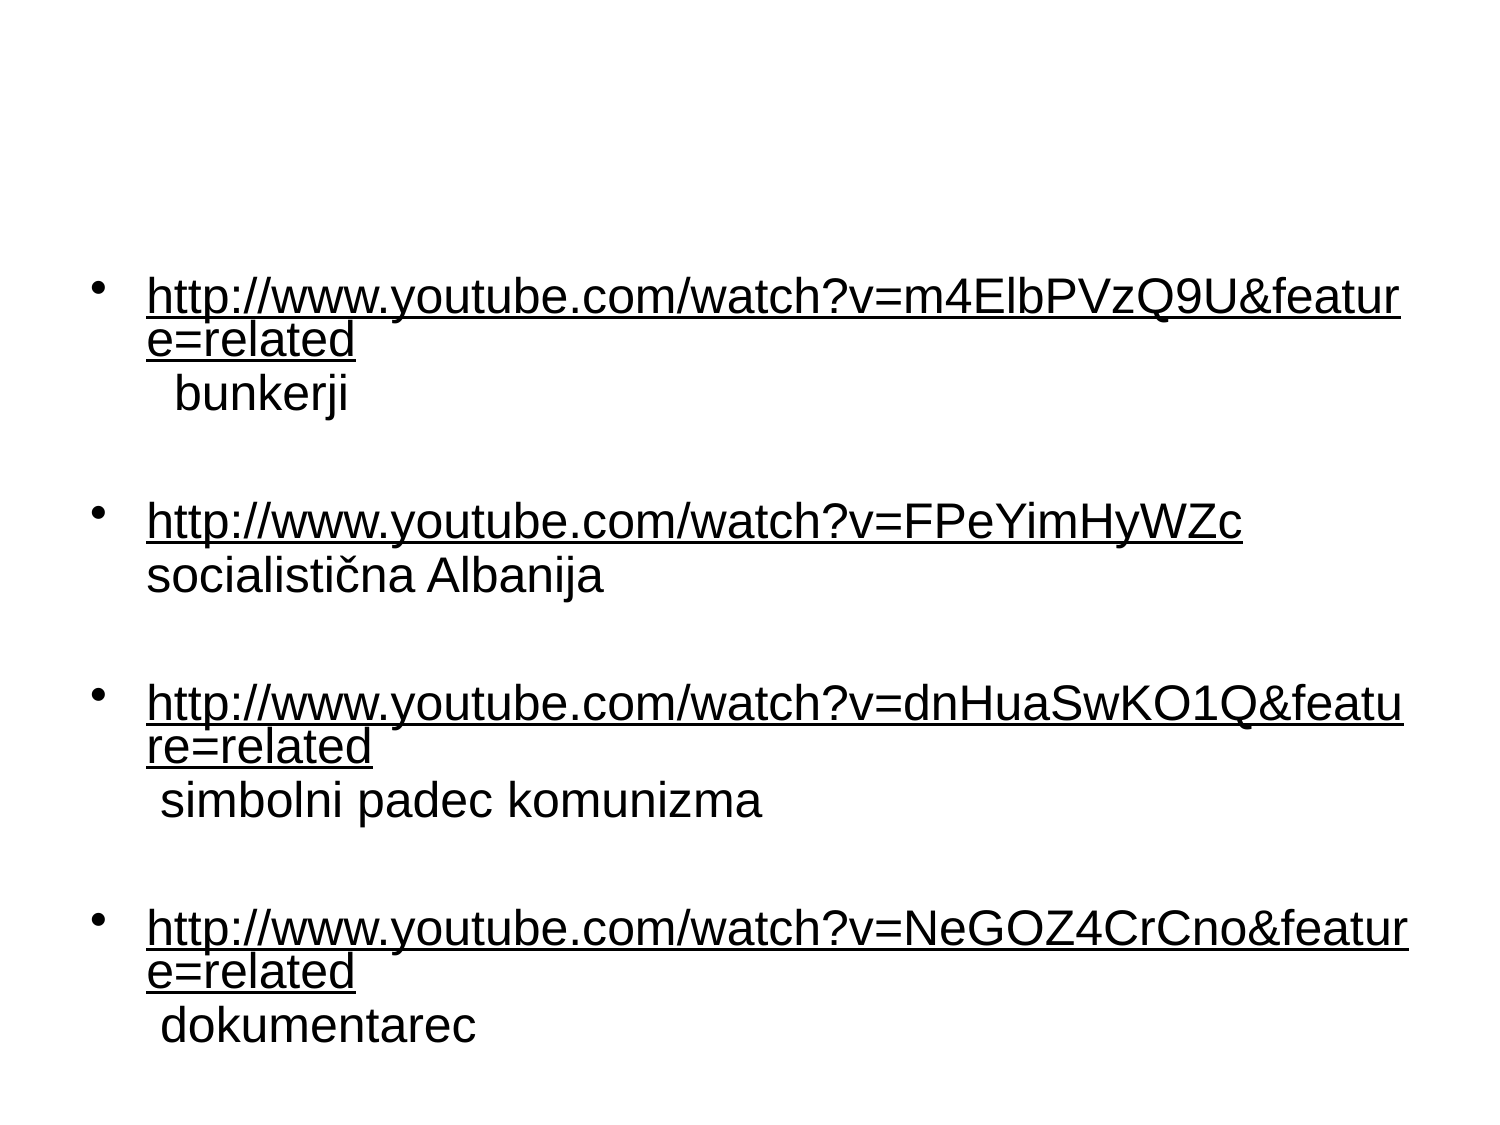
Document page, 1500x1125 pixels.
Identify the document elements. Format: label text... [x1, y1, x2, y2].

list http://www.youtube.com/watch?v=m4ElbPVzQ9U&feature=related bunkerji http://www.youtube.com/watch?v=FPeYimHyWZc socialistična Albanija http://www.youtube.com/watch?v=dnHuaSwKO1Q&feature=related simbolni padec komunizma http://www.youtube.com/watch?v=NeGOZ4CrCno&feature=related dokumentarec [75, 262, 1425, 1005]
